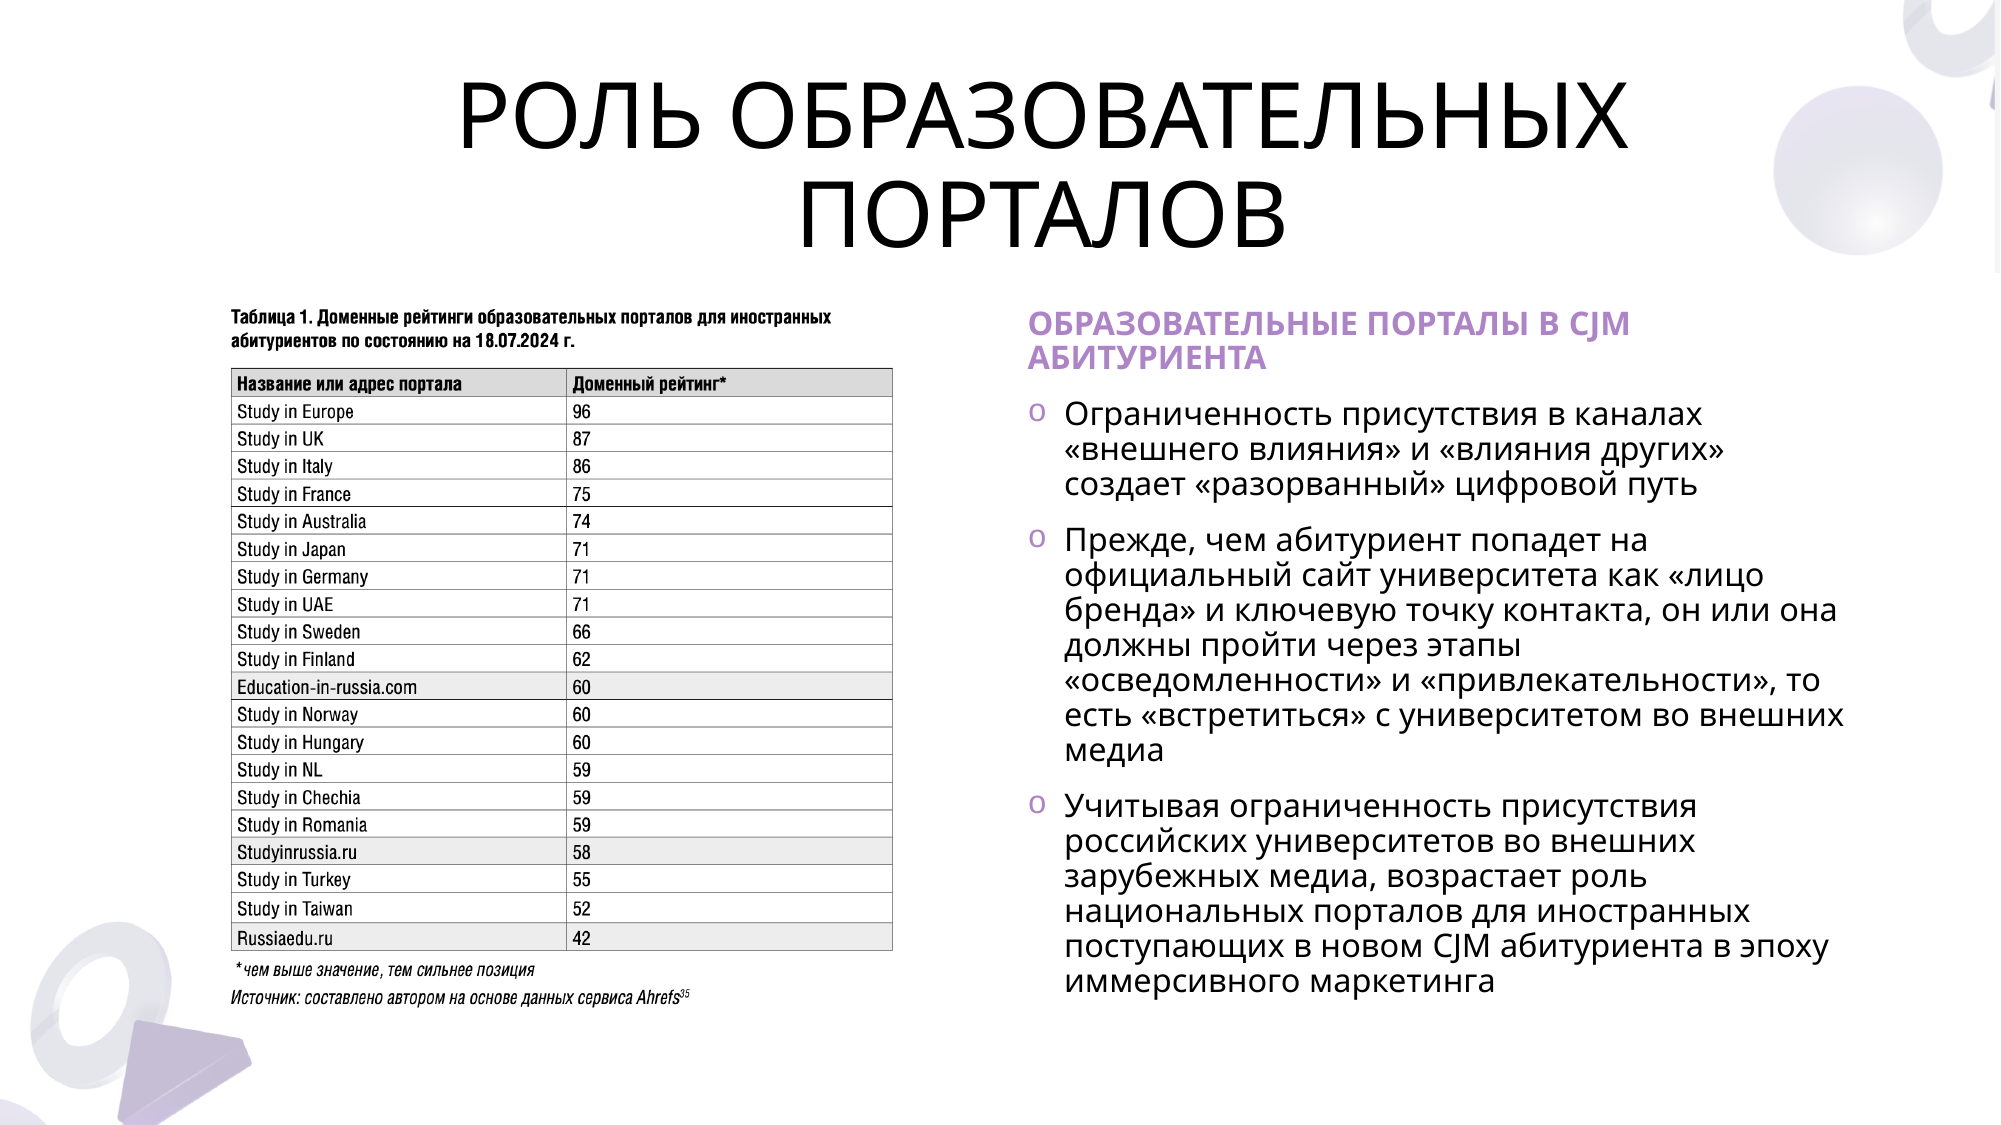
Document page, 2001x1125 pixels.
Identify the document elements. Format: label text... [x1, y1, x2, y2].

list ОБРАЗОВАТЕЛЬНЫЕ ПОРТАЛЫ В CJM АБИТУРИЕНТА Ограниченность присутствия в каналах «внешнего влияния» и «влияния других» создает «разорванный» цифровой путь Прежде, чем абитуриент попадет на официальный сайт университета как «лицо бренда» и ключевую точку контакта, он или она должны пройти через этапы «осведомленности» и «привлекательности», то есть «встретиться» с университетом во внешних медиа Учитывая ограниченность присутствия российских университетов во внешних зарубежных медиа, возрастает роль национальных порталов для иностранных поступающих в новом CJM абитуриента в эпоху иммерсивного маркетинга [1012, 299, 1863, 1014]
title РОЛЬ ОБРАЗОВАТЕЛЬНЫХ ПОРТАЛОВ [222, 59, 1863, 278]
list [221, 298, 903, 1014]
picture [1714, 0, 2000, 274]
picture [0, 891, 273, 1125]
